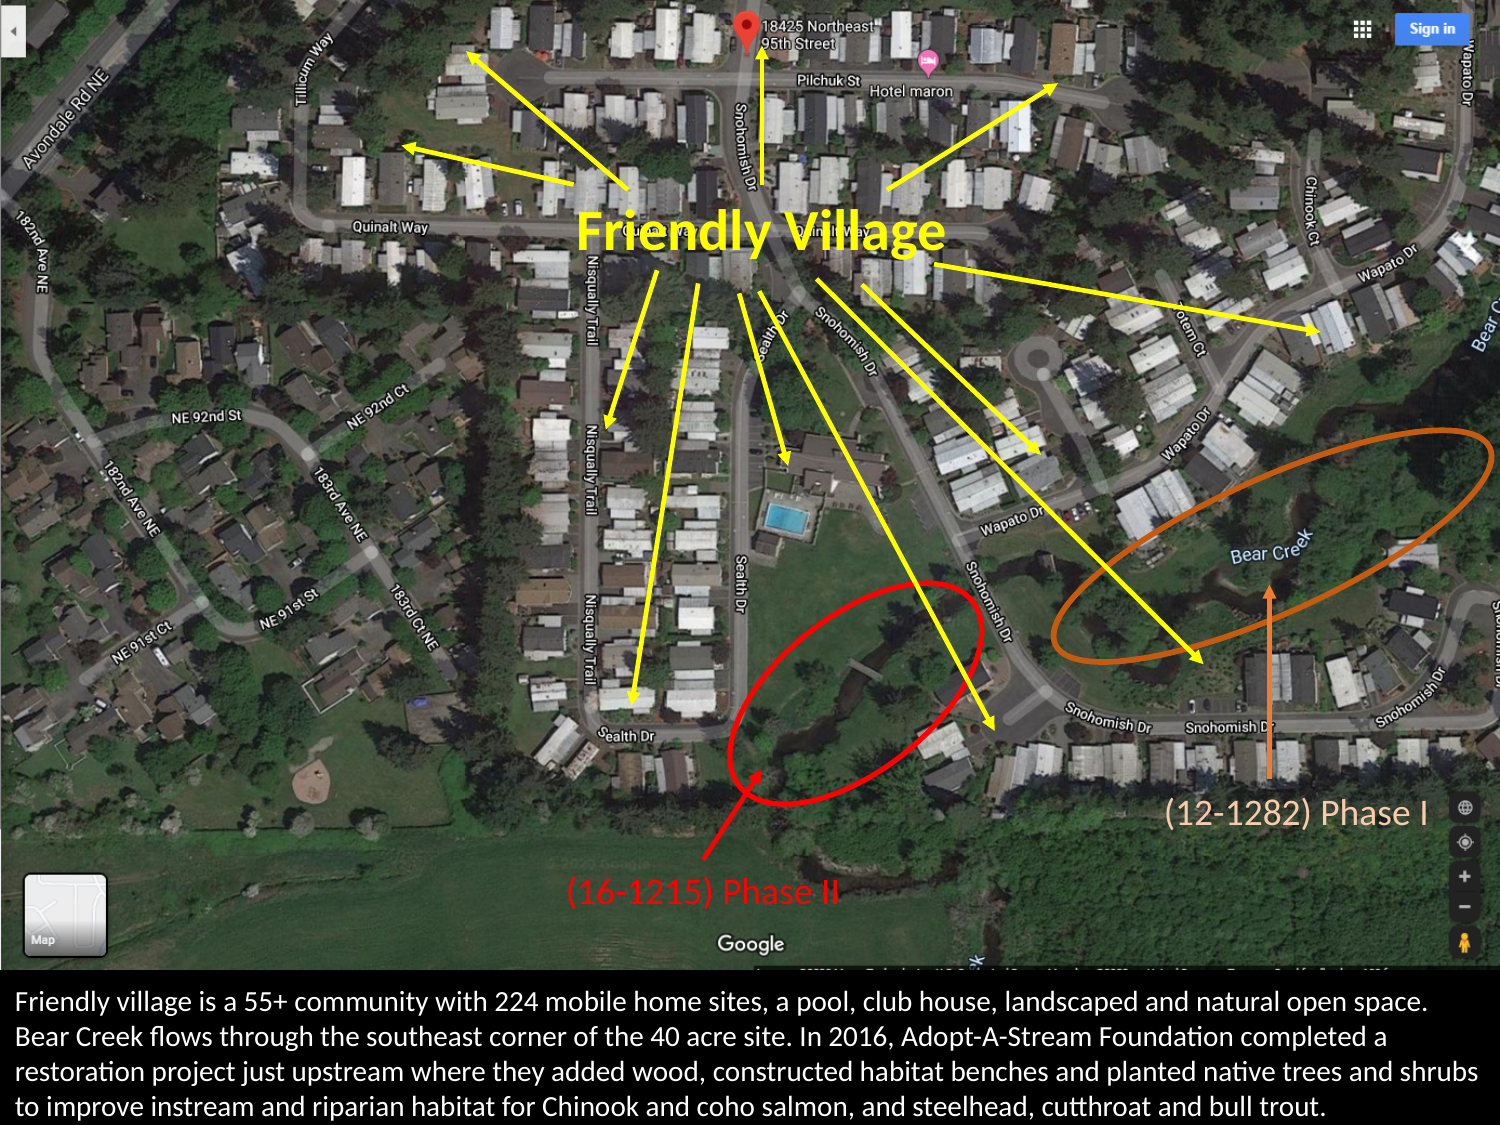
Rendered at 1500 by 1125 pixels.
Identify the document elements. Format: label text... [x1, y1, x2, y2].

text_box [934, 264, 1321, 332]
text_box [703, 769, 762, 860]
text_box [466, 51, 629, 190]
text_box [816, 278, 1204, 665]
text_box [605, 270, 658, 430]
text_box Friendly village is a 55+ community with 224 mobile home sites, a pool, club house, landscaped and natural open space. Bear Creek flows through the southeast corner of the 40 acre site. In 2016, Adopt-A-Stream Foundation completed a restoration project just upstream where they added wood, constructed habitat benches and planted native trees and shrubs to improve instream and riparian habitat for Chinook and coho salmon, and steelhead, cutthroat and bull trout. [0, 974, 1500, 1125]
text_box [886, 83, 1058, 190]
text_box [631, 283, 699, 706]
picture [0, 0, 1500, 971]
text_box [739, 293, 759, 466]
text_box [759, 291, 995, 731]
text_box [401, 145, 574, 185]
